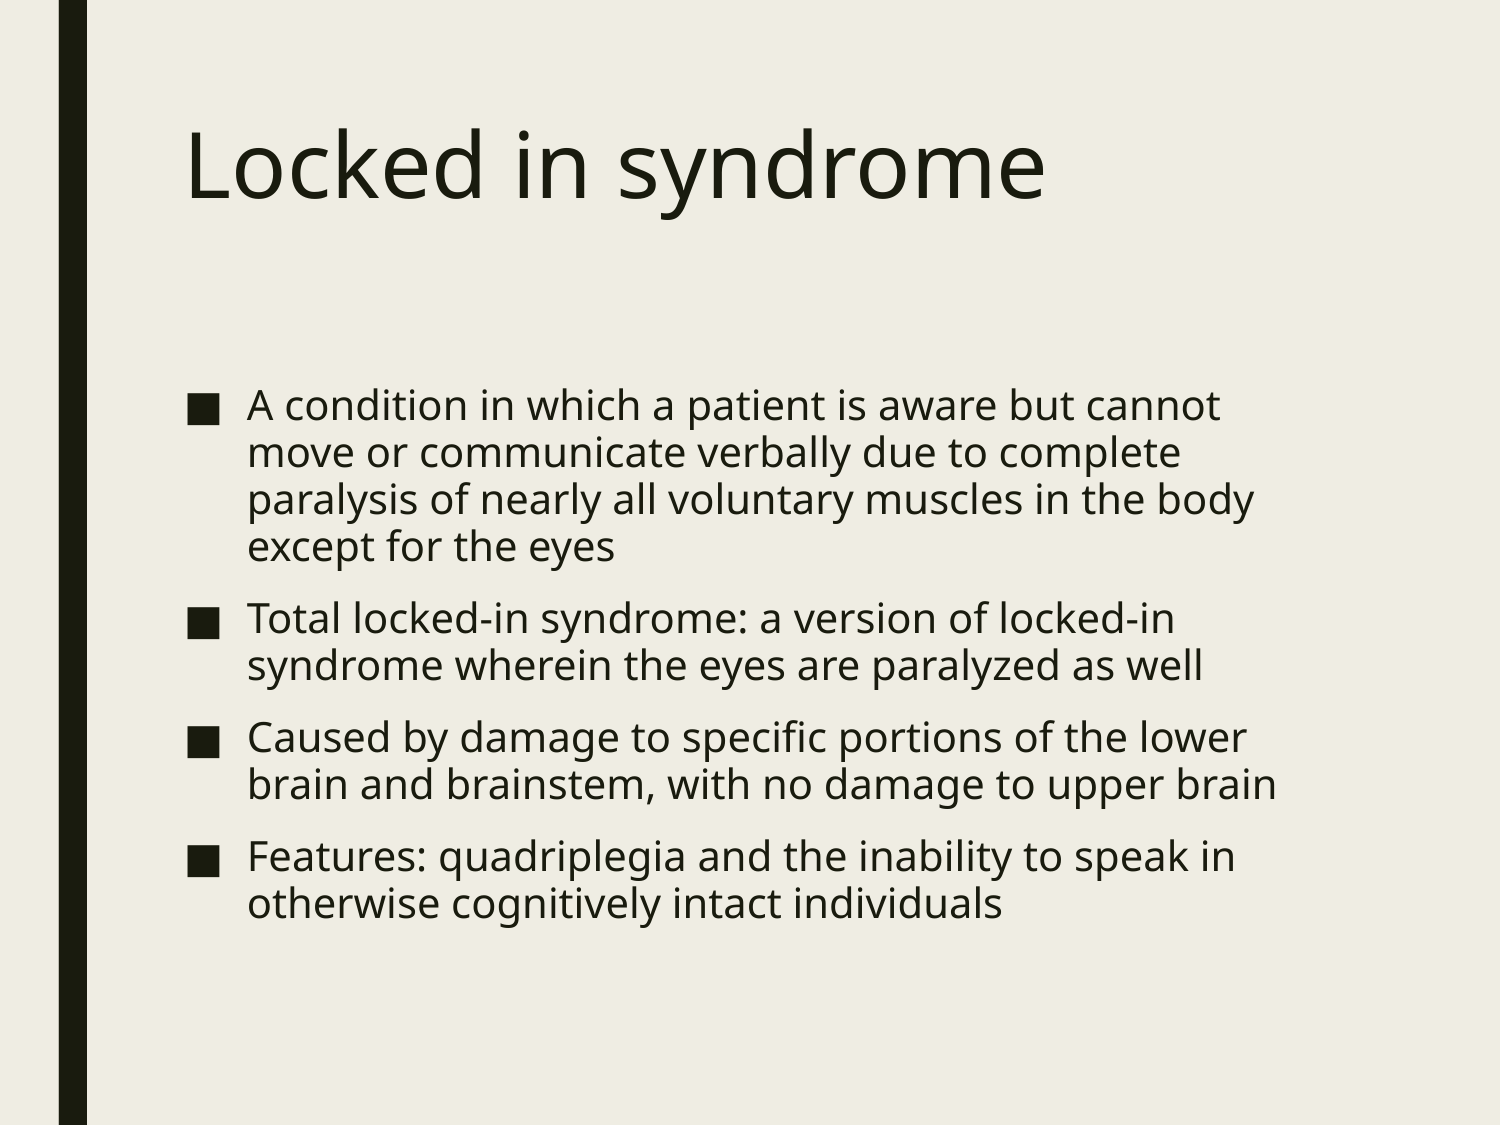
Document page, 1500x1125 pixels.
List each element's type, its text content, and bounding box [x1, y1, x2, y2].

list A condition in which a patient is aware but cannot move or communicate verbally due to complete paralysis of nearly all voluntary muscles in the body except for the eyes Total locked-in syndrome: a version of locked-in syndrome wherein the eyes are paralyzed as well Caused by damage to specific portions of the lower brain and brainstem, with no damage to upper brain Features: quadriplegia and the inability to speak in otherwise cognitively intact individuals [168, 375, 1351, 963]
title Locked in syndrome [168, 112, 1351, 357]
